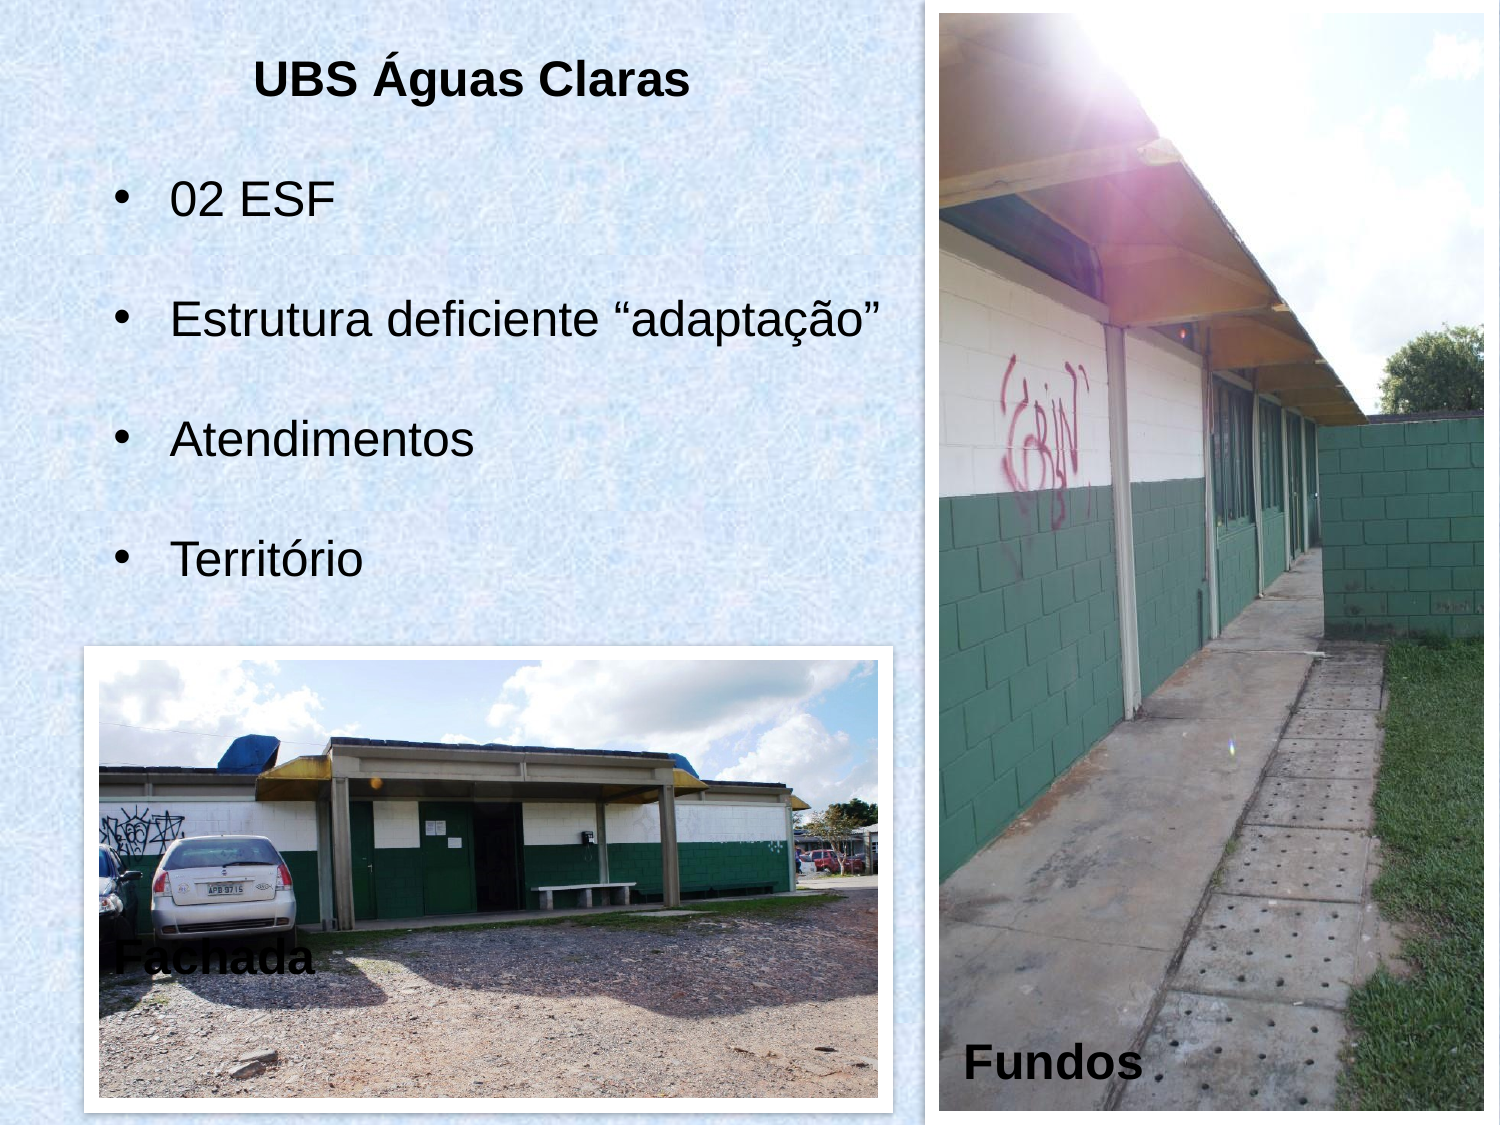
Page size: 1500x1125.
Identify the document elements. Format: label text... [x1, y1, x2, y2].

picture [0, 0, 925, 1125]
picture [939, 12, 1485, 1112]
picture [98, 659, 879, 1099]
text_box UBS Águas Claras 02 ESF Estrutura deficiente “adaptação” Atendimentos Território [98, 38, 919, 654]
